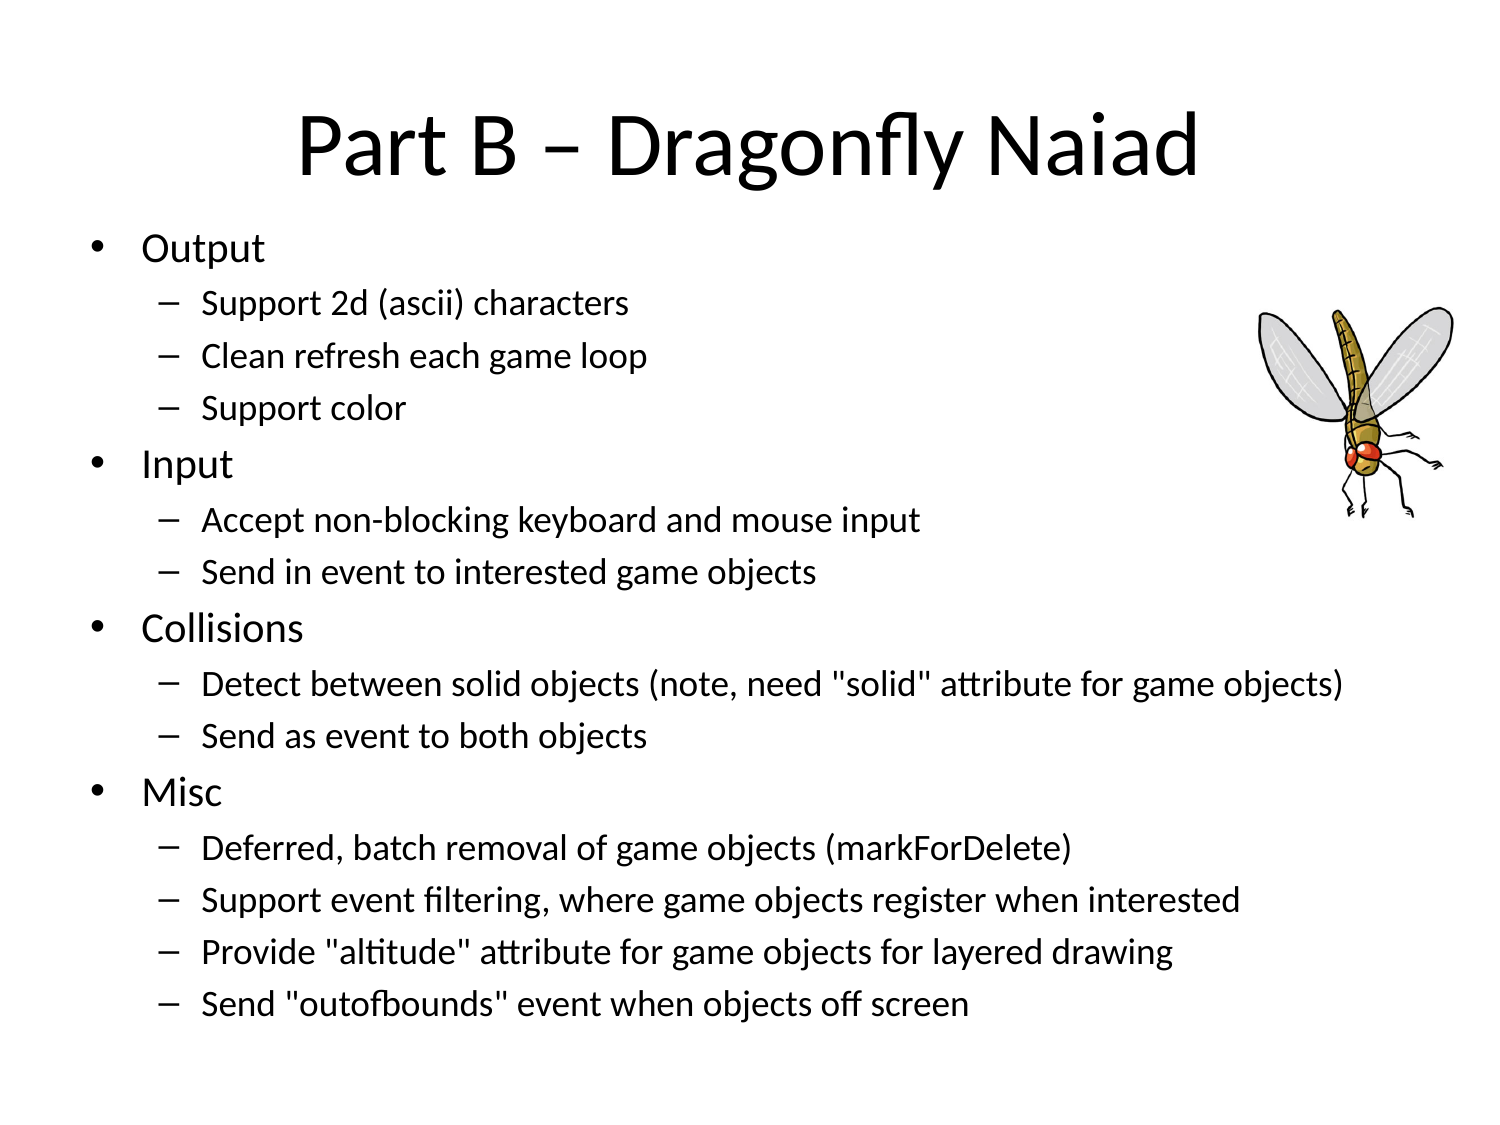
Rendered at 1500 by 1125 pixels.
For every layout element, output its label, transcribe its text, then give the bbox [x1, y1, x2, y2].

picture [1249, 299, 1476, 526]
title Part B – Dragonfly Naiad [75, 45, 1425, 212]
list Output Support 2d (ascii) characters Clean refresh each game loop Support color Input Accept non-blocking keyboard and mouse input Send in event to interested game objects Collisions Detect between solid objects (note, need "solid" attribute for game objects) Send as event to both objects Misc Deferred, batch removal of game objects (markForDelete) Support event filtering, where game objects register when interested Provide "altitude" attribute for game objects for layered drawing Send "outofbounds" event when objects off screen [75, 212, 1425, 1038]
